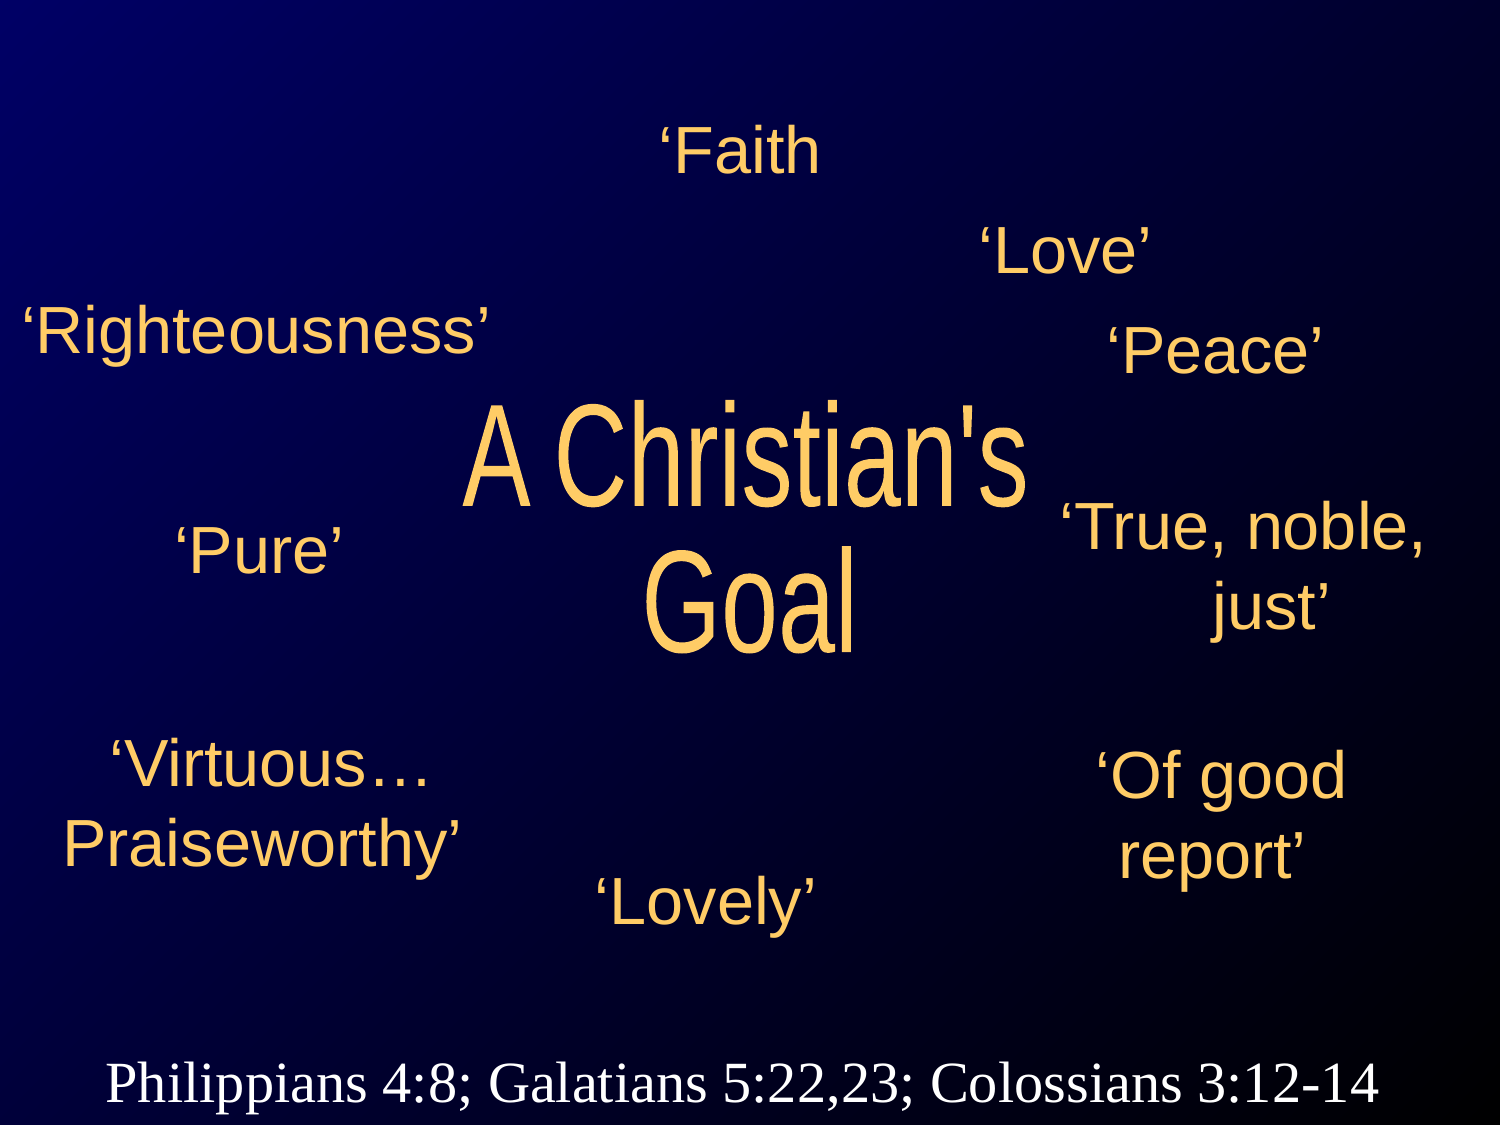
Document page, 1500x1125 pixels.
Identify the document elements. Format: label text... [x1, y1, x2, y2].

list ‘Lovely’ [437, 849, 976, 1013]
list ‘True, noble, just’ [1024, 474, 1463, 726]
text_box Philippians 4:8; Galatians 5:22,23; Colossians 3:12-14 [0, 1036, 1500, 1122]
text_box ‘Pure’ [50, 499, 450, 595]
text_box ‘Righteousness’ [0, 199, 513, 375]
text_box ‘Of good report’ [975, 724, 1450, 900]
text_box ‘Virtuous… Praiseworthy’ [37, 712, 488, 888]
text_box ‘Love’ [774, 199, 1338, 295]
text_box ‘Peace’ [912, 299, 1500, 395]
text_box ‘Faith [349, 99, 1113, 195]
